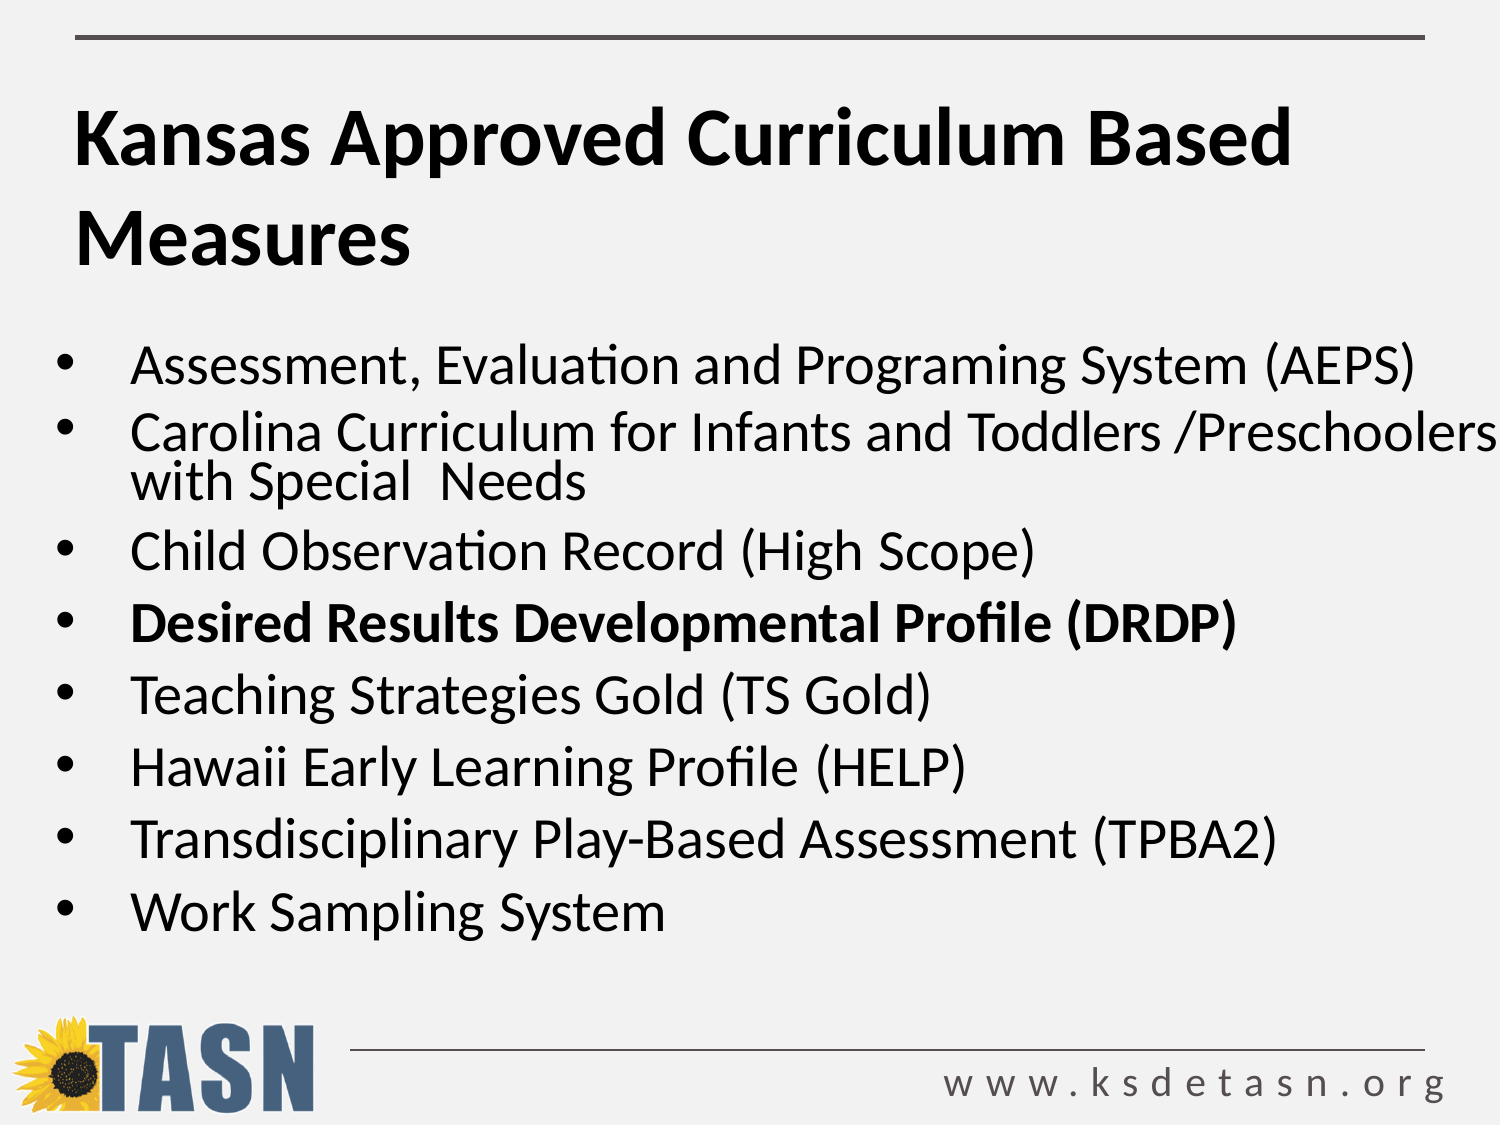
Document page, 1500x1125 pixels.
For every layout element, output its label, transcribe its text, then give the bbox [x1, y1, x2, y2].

picture [12, 1015, 338, 1117]
text_box Assessment, Evaluation and Programing System (AEPS) Carolina Curriculum for Infants and Toddlers /Preschoolers with Special Needs Child Observation Record (High Scope) Desired Results Developmental Profile (DRDP) Teaching Strategies Gold (TS Gold) Hawaii Early Learning Profile (HELP) Transdisciplinary Play-Based Assessment (TPBA2) Work Sampling System [53, 324, 1500, 943]
text_box Kansas Approved Curriculum Based Measures [59, 74, 1441, 290]
